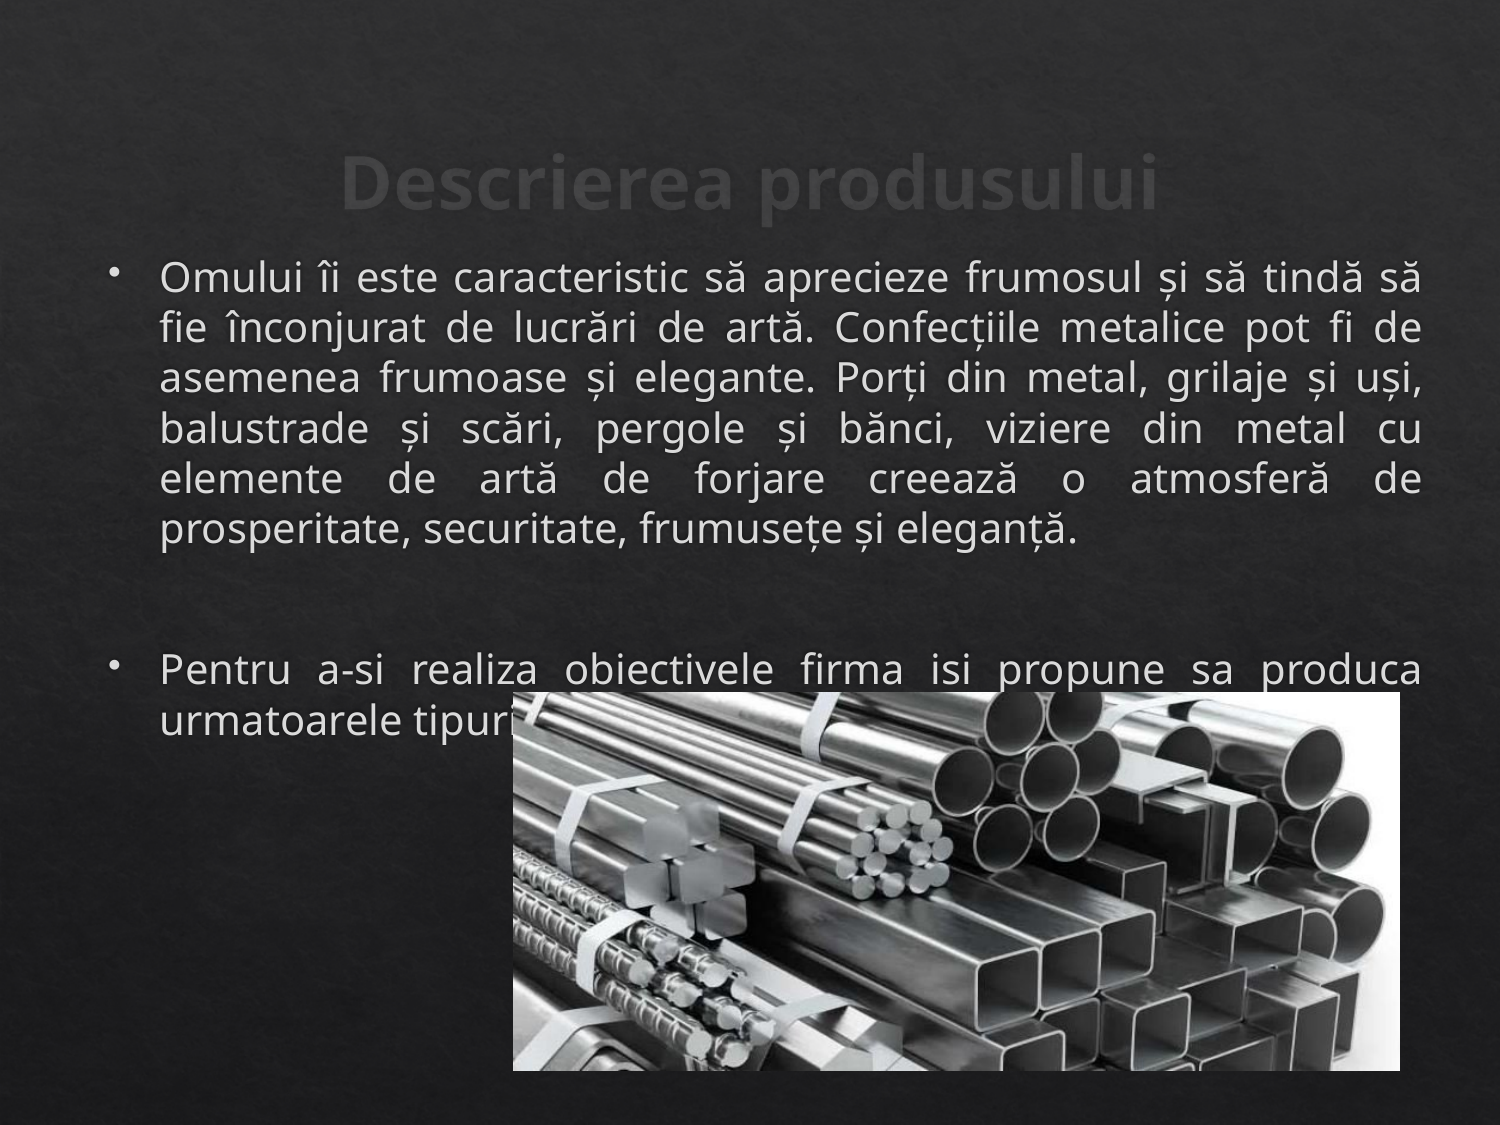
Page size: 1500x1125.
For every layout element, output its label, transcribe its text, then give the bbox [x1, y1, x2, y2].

picture [513, 692, 1400, 1071]
title Descrierea produsului [112, 99, 1387, 240]
list Omului îi este caracteristic să aprecieze frumosul şi să tindă să fie înconjurat de lucrări de artă. Confecţiile metalice pot fi de asemenea frumoase şi elegante. Porţi din metal, grilaje şi uşi, balustrade şi scări, pergole şi bănci, viziere din metal cu elemente de artă de forjare creează o atmosferă de prosperitate, securitate, frumuseţe şi eleganţă. Pentru a-si realiza obiectivele firma isi propune sa produca urmatoarele tipuri de articole: [88, 243, 1439, 986]
